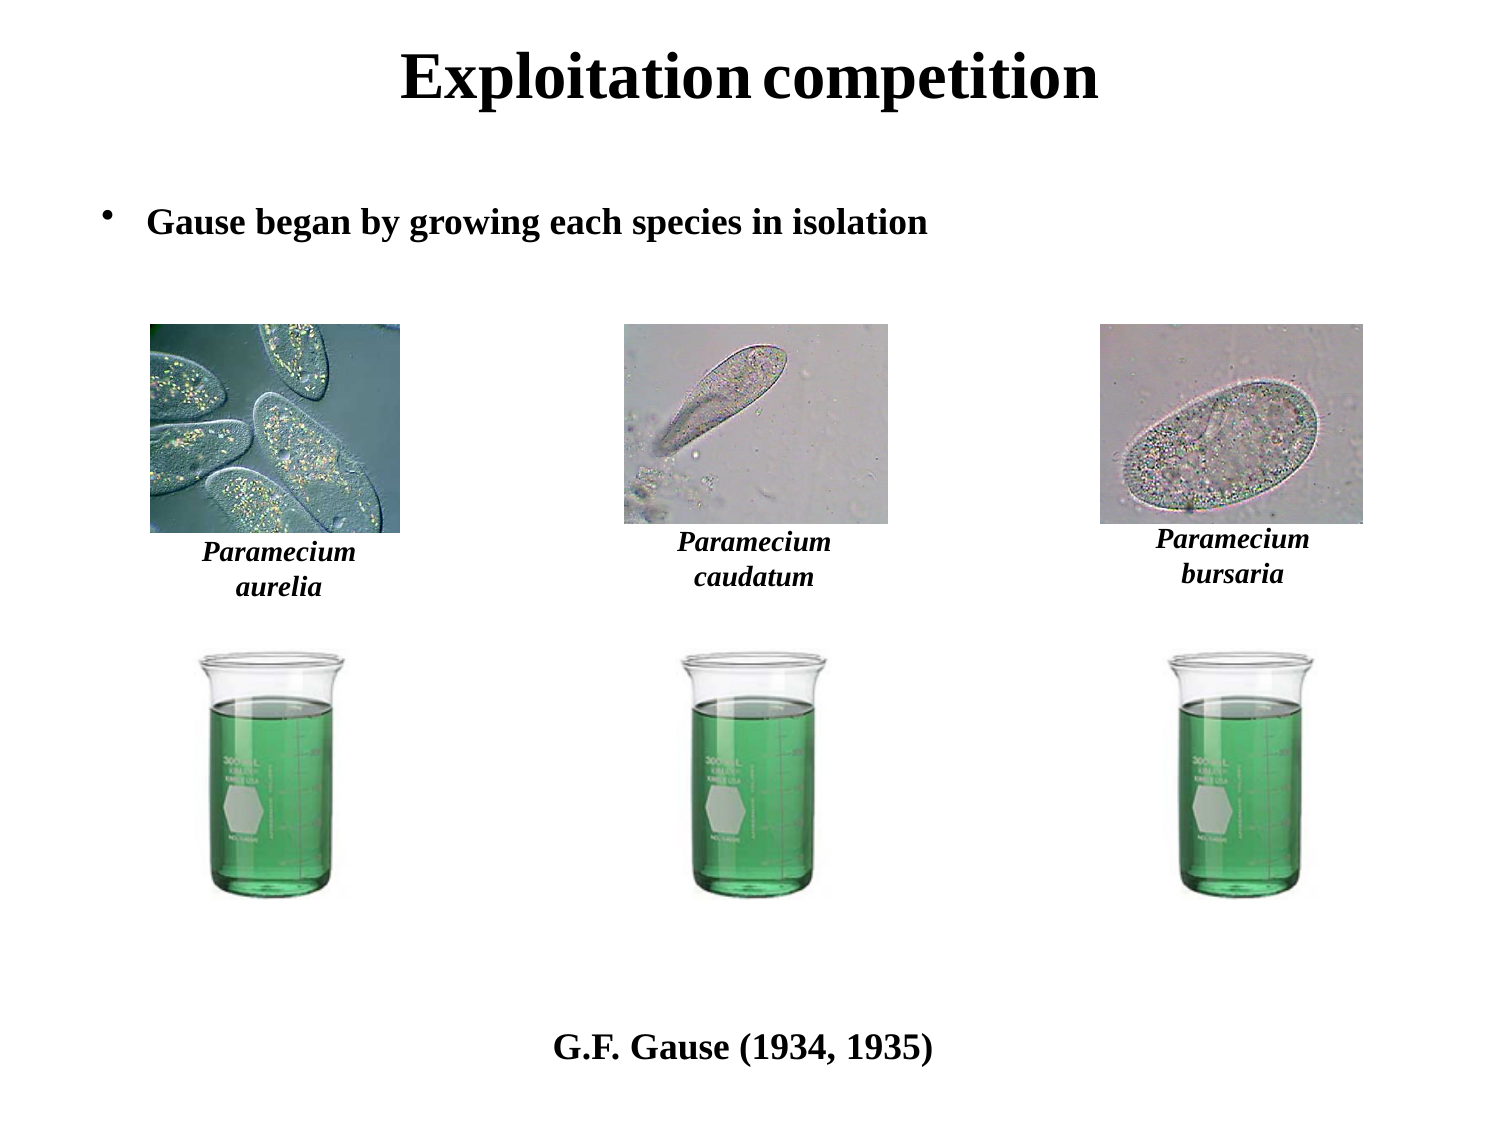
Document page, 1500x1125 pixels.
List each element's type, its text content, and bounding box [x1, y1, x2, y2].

picture [674, 648, 832, 901]
text_box Gause began by growing each species in isolation [86, 189, 944, 250]
picture [1162, 648, 1319, 901]
text_box Exploitation competition [0, 24, 1500, 120]
text_box G.F. Gause (1934, 1935) [537, 1014, 949, 1075]
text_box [624, 324, 888, 601]
picture [193, 648, 351, 901]
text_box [1099, 324, 1363, 598]
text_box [149, 324, 401, 611]
